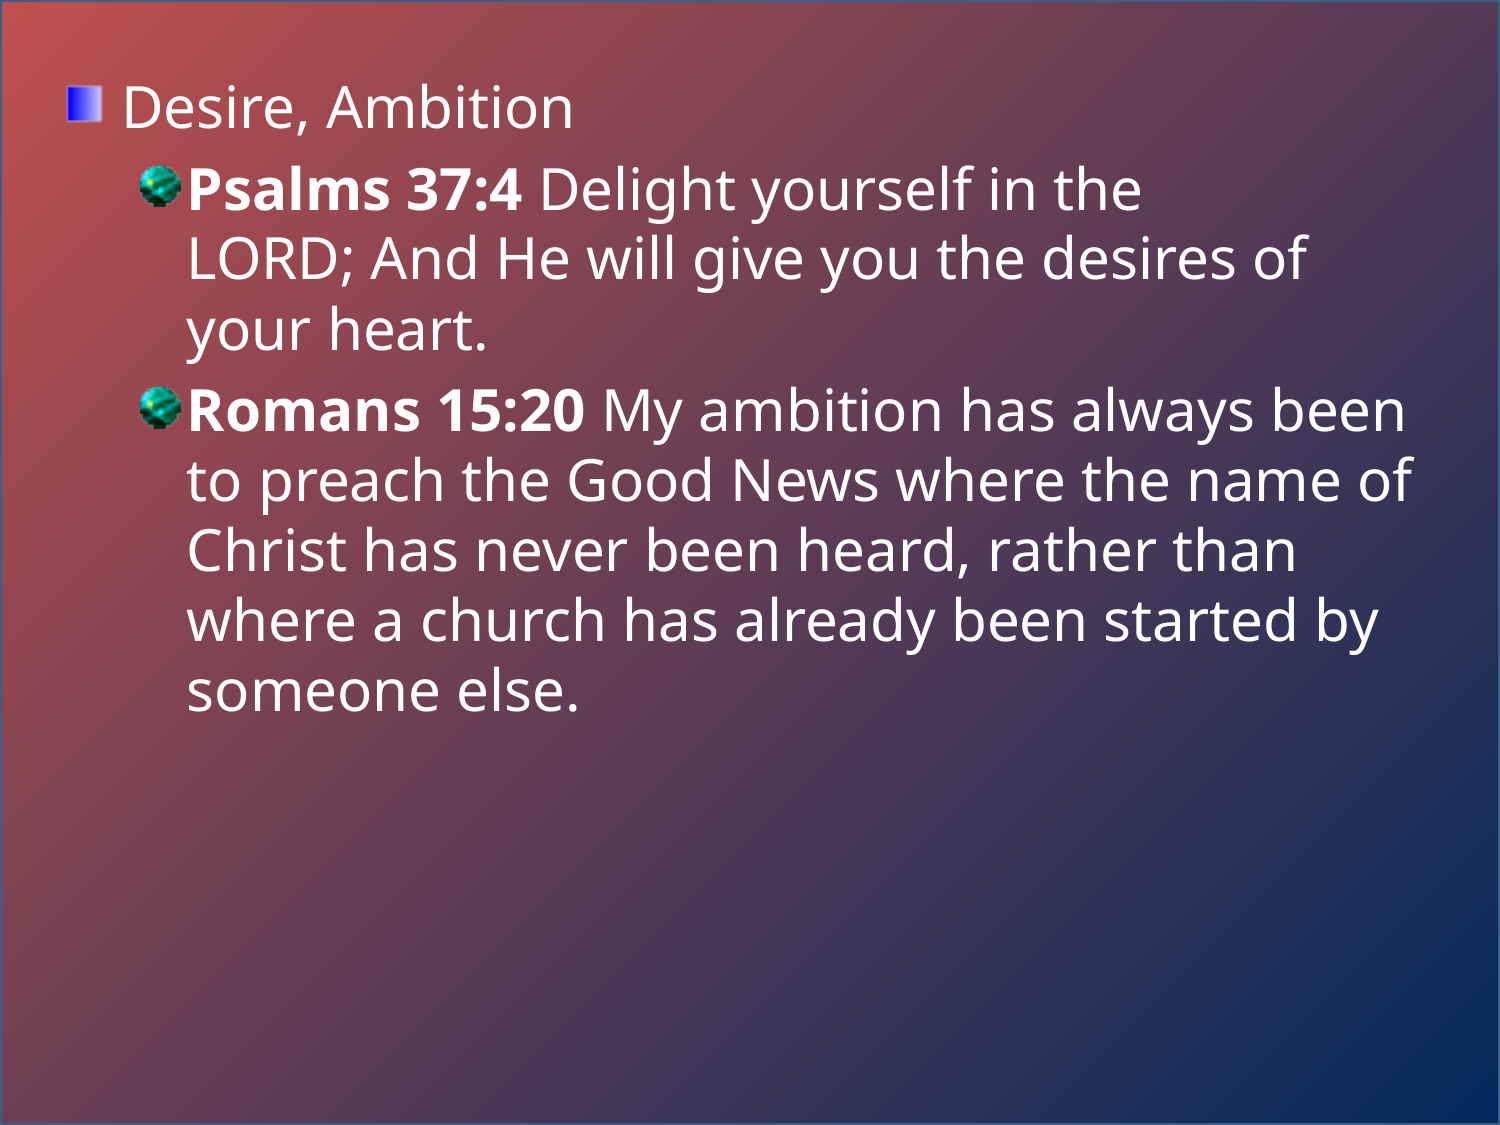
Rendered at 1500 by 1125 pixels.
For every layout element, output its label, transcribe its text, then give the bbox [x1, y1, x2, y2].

list Desire, Ambition Psalms 37:4 Delight yourself in the LORD; And He will give you the desires of your heart. Romans 15:20 My ambition has always been to preach the Good News where the name of Christ has never been heard, rather than where a church has already been started by someone else. [50, 62, 1450, 1075]
picture [65, 84, 106, 126]
picture [140, 166, 181, 207]
picture [140, 387, 181, 429]
